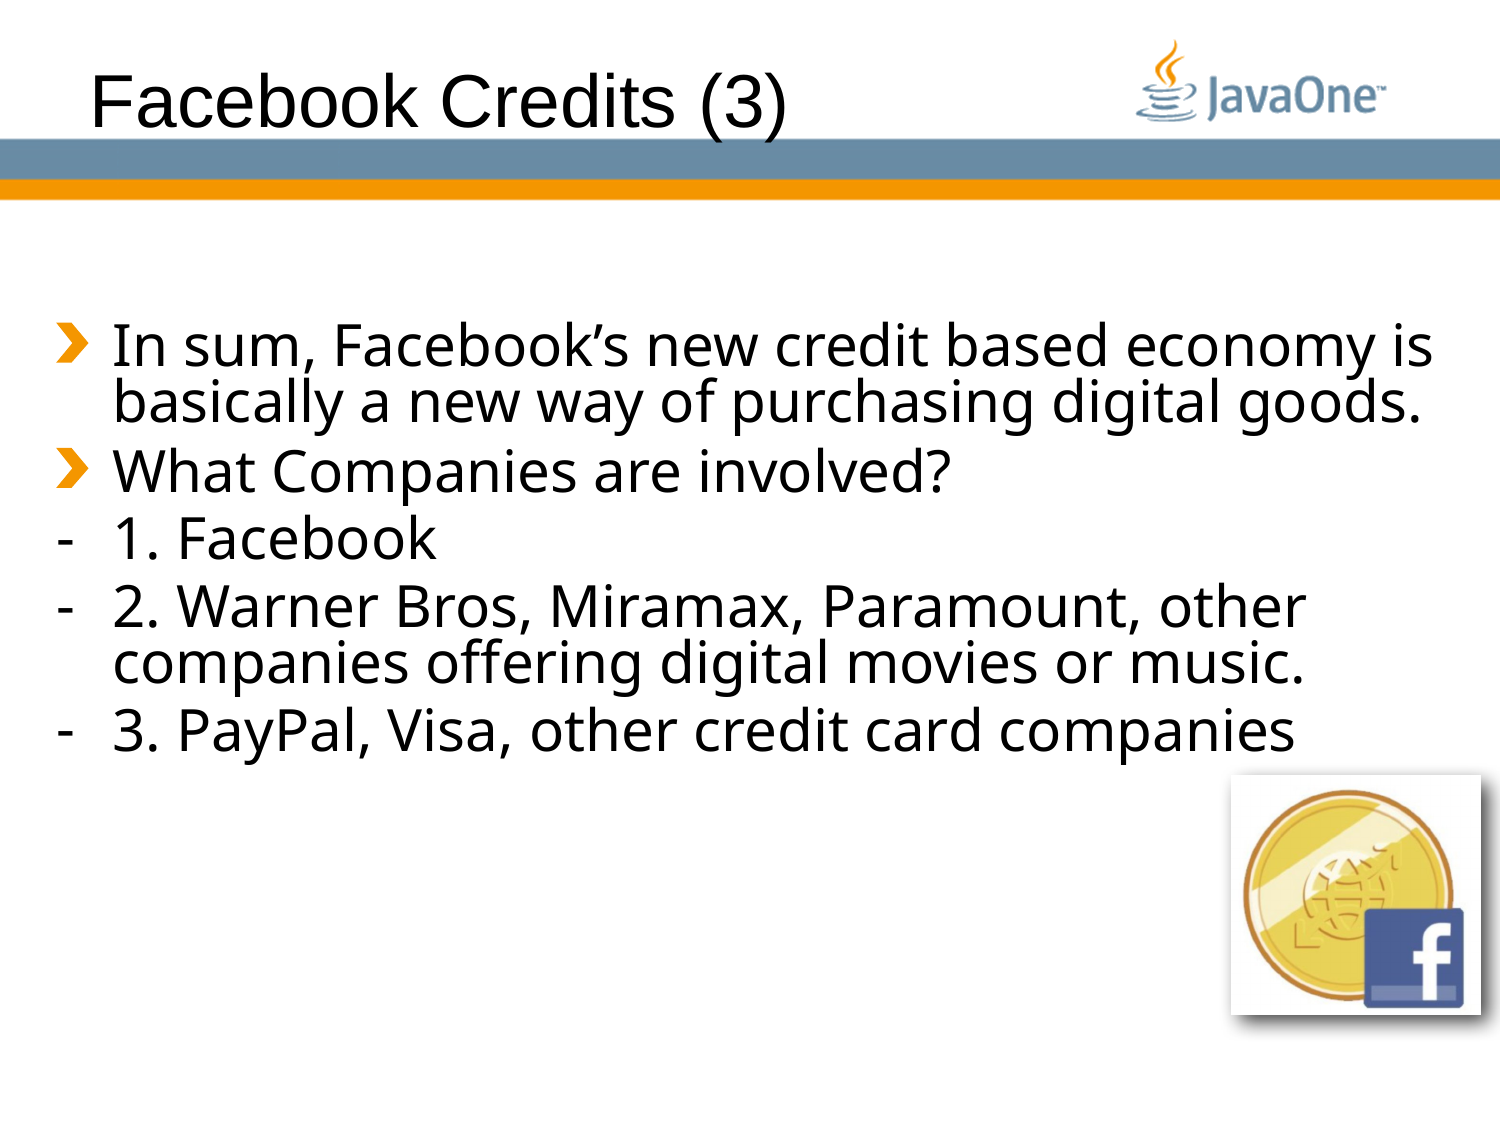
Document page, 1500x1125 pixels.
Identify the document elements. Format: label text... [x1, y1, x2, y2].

list In sum, Facebook’s new credit based economy is basically a new way of purchasing digital goods. What Companies are involved? 1. Facebook 2. Warner Bros, Miramax, Paramount, other companies offering digital movies or music. 3. PayPal, Visa, other credit card companies [41, 314, 1459, 1059]
picture [0, 0, 1500, 1059]
title Facebook Credits (3) [75, 45, 1425, 233]
